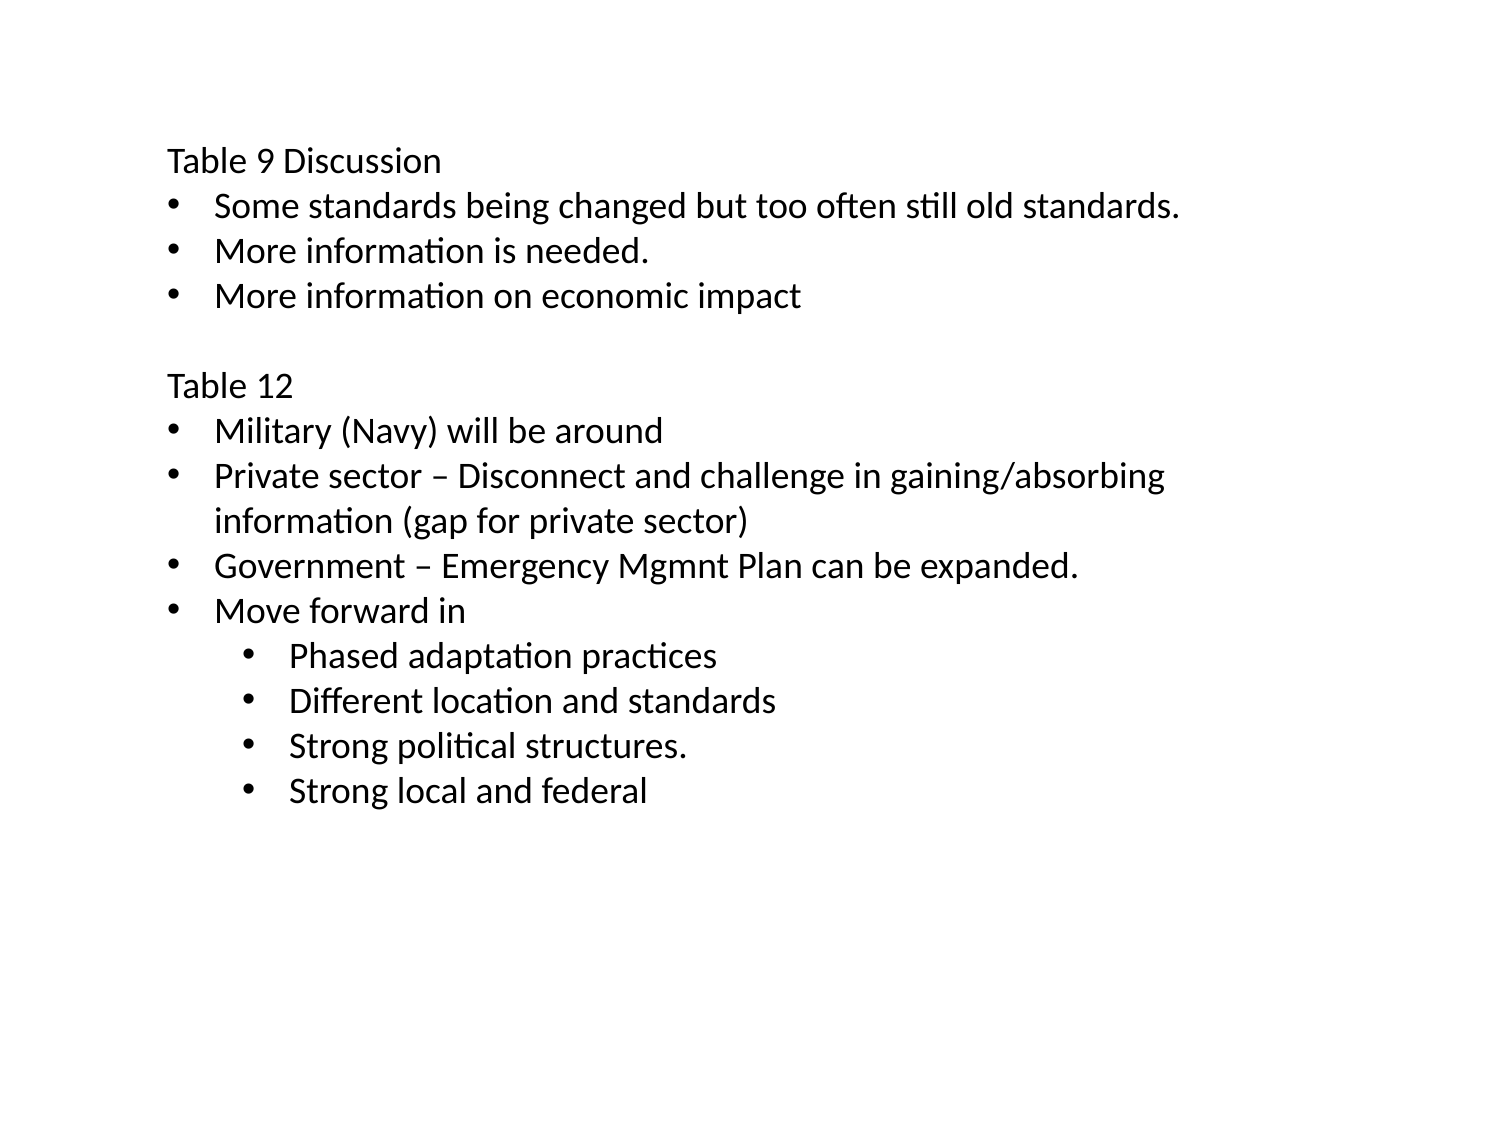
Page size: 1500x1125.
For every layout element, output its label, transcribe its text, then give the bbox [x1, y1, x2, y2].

text_box Table 9 Discussion Some standards being changed but too often still old standards. More information is needed. More information on economic impact Table 12 Military (Navy) will be around Private sector – Disconnect and challenge in gaining/absorbing information (gap for private sector) Government – Emergency Mgmnt Plan can be expanded. Move forward in Phased adaptation practices Different location and standards Strong political structures. Strong local and federal [152, 128, 1300, 863]
